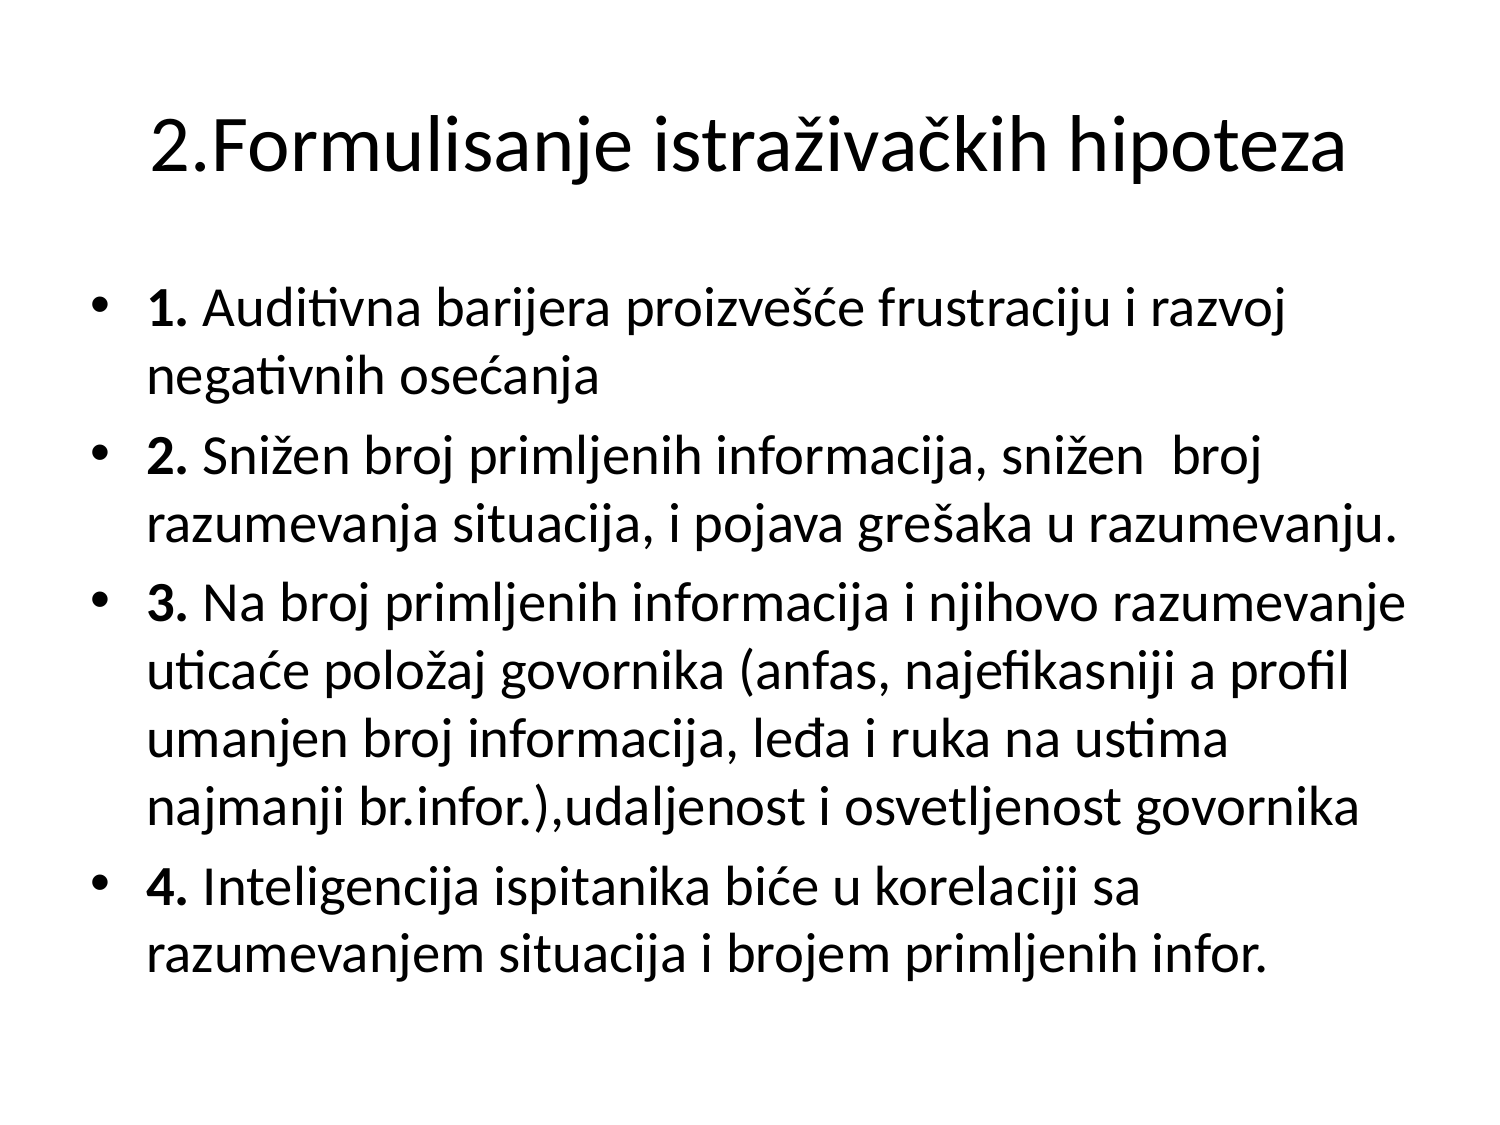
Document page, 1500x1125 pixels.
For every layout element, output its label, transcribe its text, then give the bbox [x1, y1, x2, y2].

list 1. Auditivna barijera proizvešće frustraciju i razvoj negativnih osećanja 2. Snižen broj primljenih informacija, snižen broj razumevanja situacija, i pojava grešaka u razumevanju. 3. Na broj primljenih informacija i njihovo razumevanje uticaće položaj govornika (anfas, najefikasniji a profil umanjen broj informacija, leđa i ruka na ustima najmanji br.infor.),udaljenost i osvetljenost govornika 4. Inteligencija ispitanika biće u korelaciji sa razumevanjem situacija i brojem primljenih infor. [75, 262, 1425, 1005]
title 2.Formulisanje istraživačkih hipoteza [75, 45, 1425, 233]
